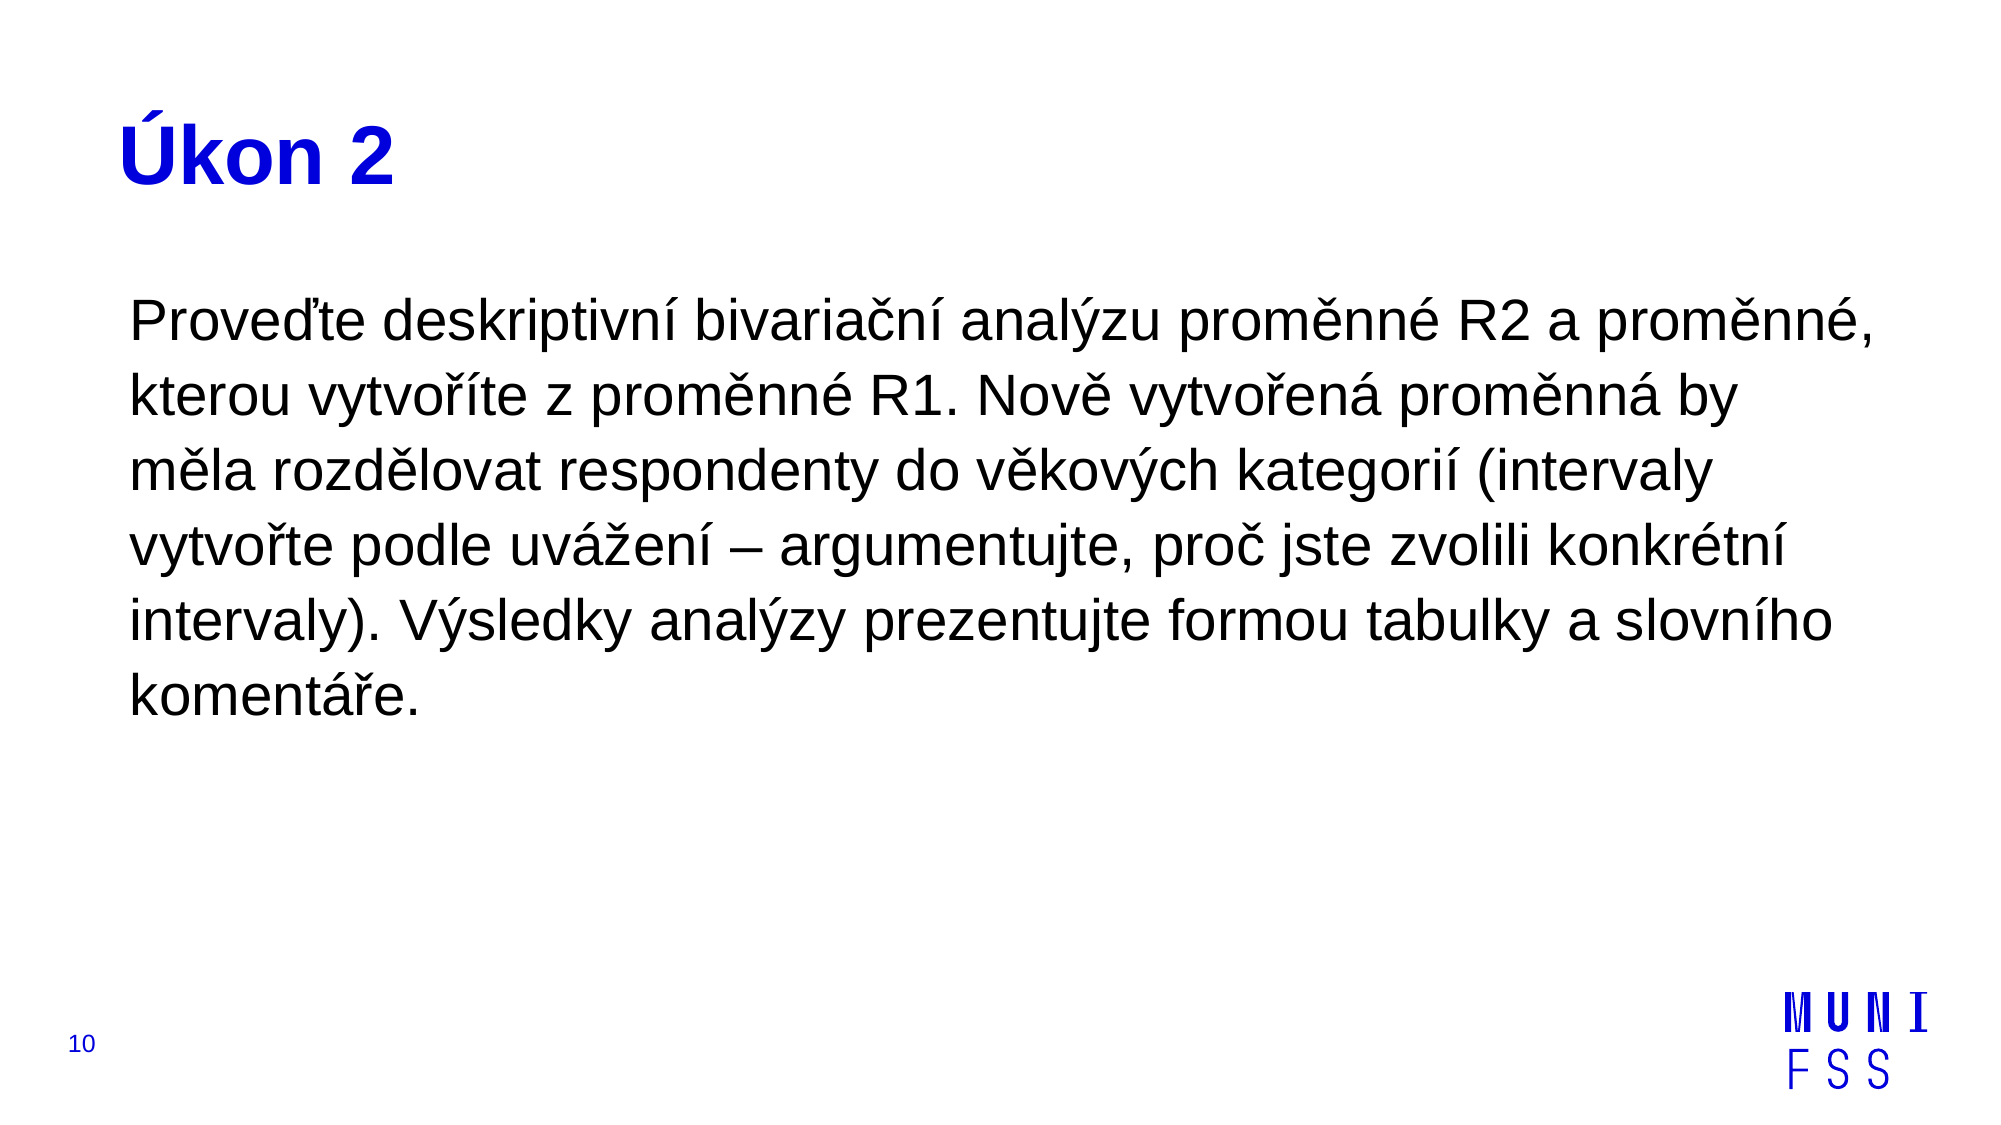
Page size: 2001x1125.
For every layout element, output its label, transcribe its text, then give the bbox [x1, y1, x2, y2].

slide_number 10 [67, 1021, 110, 1063]
list Proveďte deskriptivní bivariační analýzu proměnné R2 a proměnné, kterou vytvoříte z proměnné R1. Nově vytvořená proměnná by měla rozdělovat respondenty do věkových kategorií (intervaly vytvořte podle uvážení – argumentujte, proč jste zvolili konkrétní intervaly). Výsledky analýzy prezentujte formou tabulky a slovního komentáře. [118, 277, 1883, 957]
title Úkon 2 [118, 118, 1883, 193]
